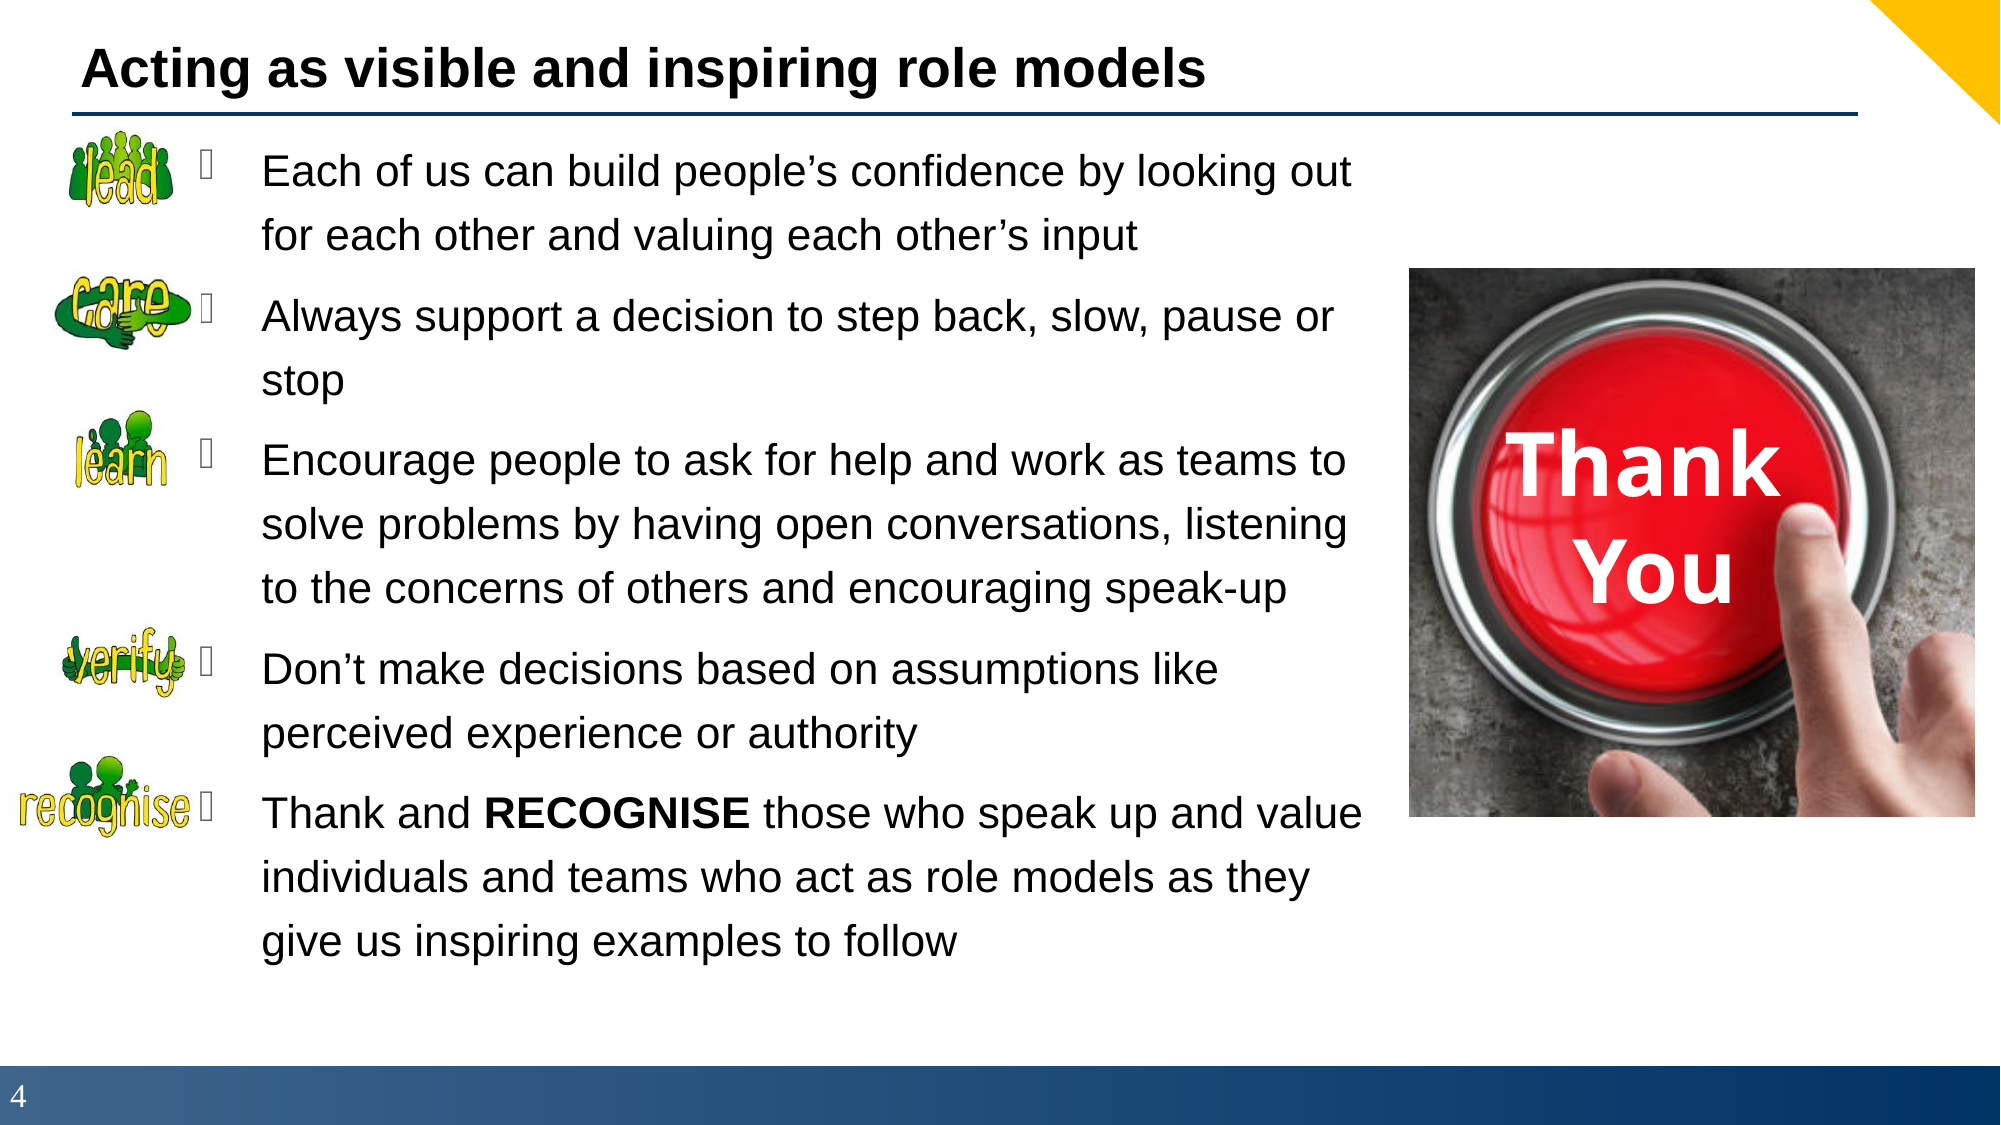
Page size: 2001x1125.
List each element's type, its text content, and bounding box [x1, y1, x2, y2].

picture [1409, 268, 1976, 817]
picture [55, 405, 194, 491]
picture [50, 126, 189, 216]
list Each of us can build people’s confidence by looking out for each other and valuing each other’s input Always support a decision to step back, slow, pause or stop Encourage people to ask for help and work as teams to solve problems by having open conversations, listening to the concerns of others and encouraging speak-up Don’t make decisions based on assumptions like perceived experience or authority Thank and RECOGNISE those who speak up and value individuals and teams who act as role models as they give us inspiring examples to follow [178, 121, 1411, 979]
title Acting as visible and inspiring role models [64, 30, 1858, 100]
picture [7, 751, 195, 841]
picture [52, 268, 201, 353]
picture [57, 618, 196, 705]
text_box [1868, 0, 2000, 127]
slide_number 4 [0, 1066, 128, 1107]
